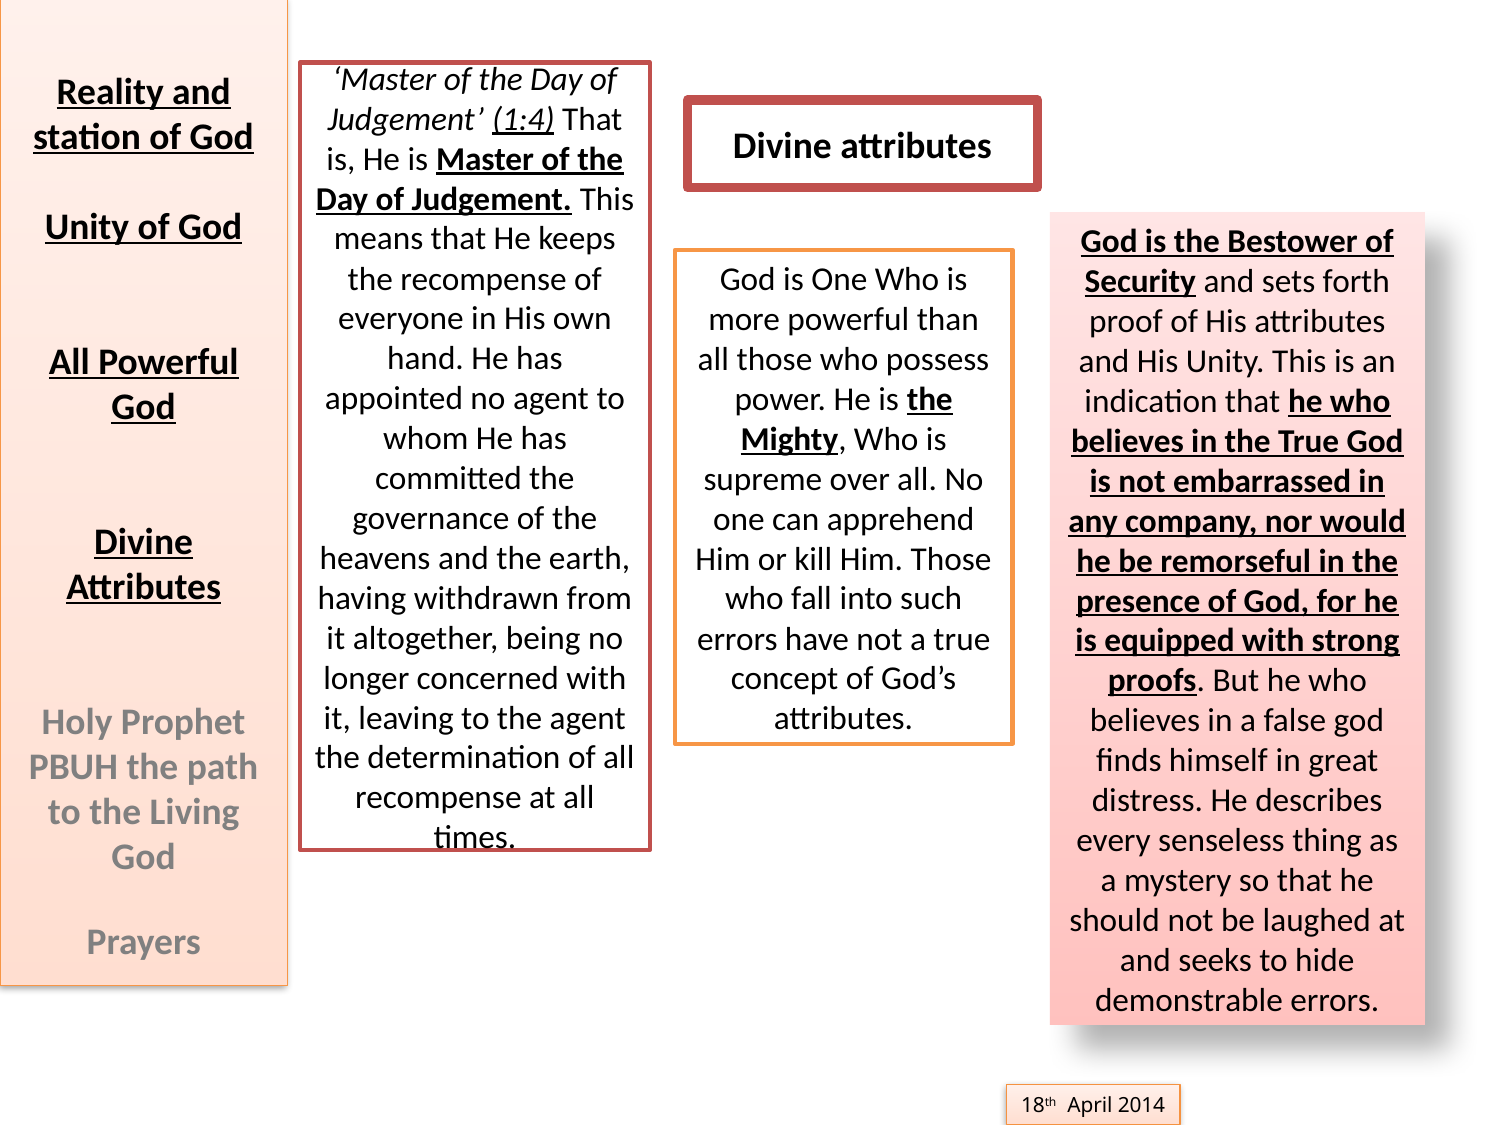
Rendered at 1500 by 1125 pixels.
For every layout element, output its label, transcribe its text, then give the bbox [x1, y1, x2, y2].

text_box Reality and station of God Unity of God All Powerful God Divine Attributes Holy Prophet PBUH the path to the Living God Prayers [0, 0, 288, 986]
text_box God is One Who is more powerful than all those who possess power. He is the Mighty, Who is supreme over all. No one can apprehend Him or kill Him. Those who fall into such errors have not a true concept of God’s attributes. [673, 248, 1015, 746]
text_box Divine attributes [685, 98, 1040, 189]
text_box God is the Bestower of Security and sets forth proof of His attributes and His Unity. This is an indication that he who believes in the True God is not embarrassed in any company, nor would he be remorseful in the presence of God, for he is equipped with strong proofs. But he who believes in a false god finds himself in great distress. He describes every senseless thing as a mystery so that he should not be laughed at and seeks to hide demonstrable errors. [1049, 212, 1426, 1026]
text_box ‘Master of the Day of Judgement’ (1:4) That is, He is Master of the Day of Judgement. This means that He keeps the recompense of everyone in His own hand. He has appointed no agent to whom He has committed the governance of the heavens and the earth, having withdrawn from it altogether, being no longer concerned with it, leaving to the agent the determination of all recompense at all times. [298, 60, 652, 852]
text_box 18th April 2014 [1006, 1084, 1181, 1125]
